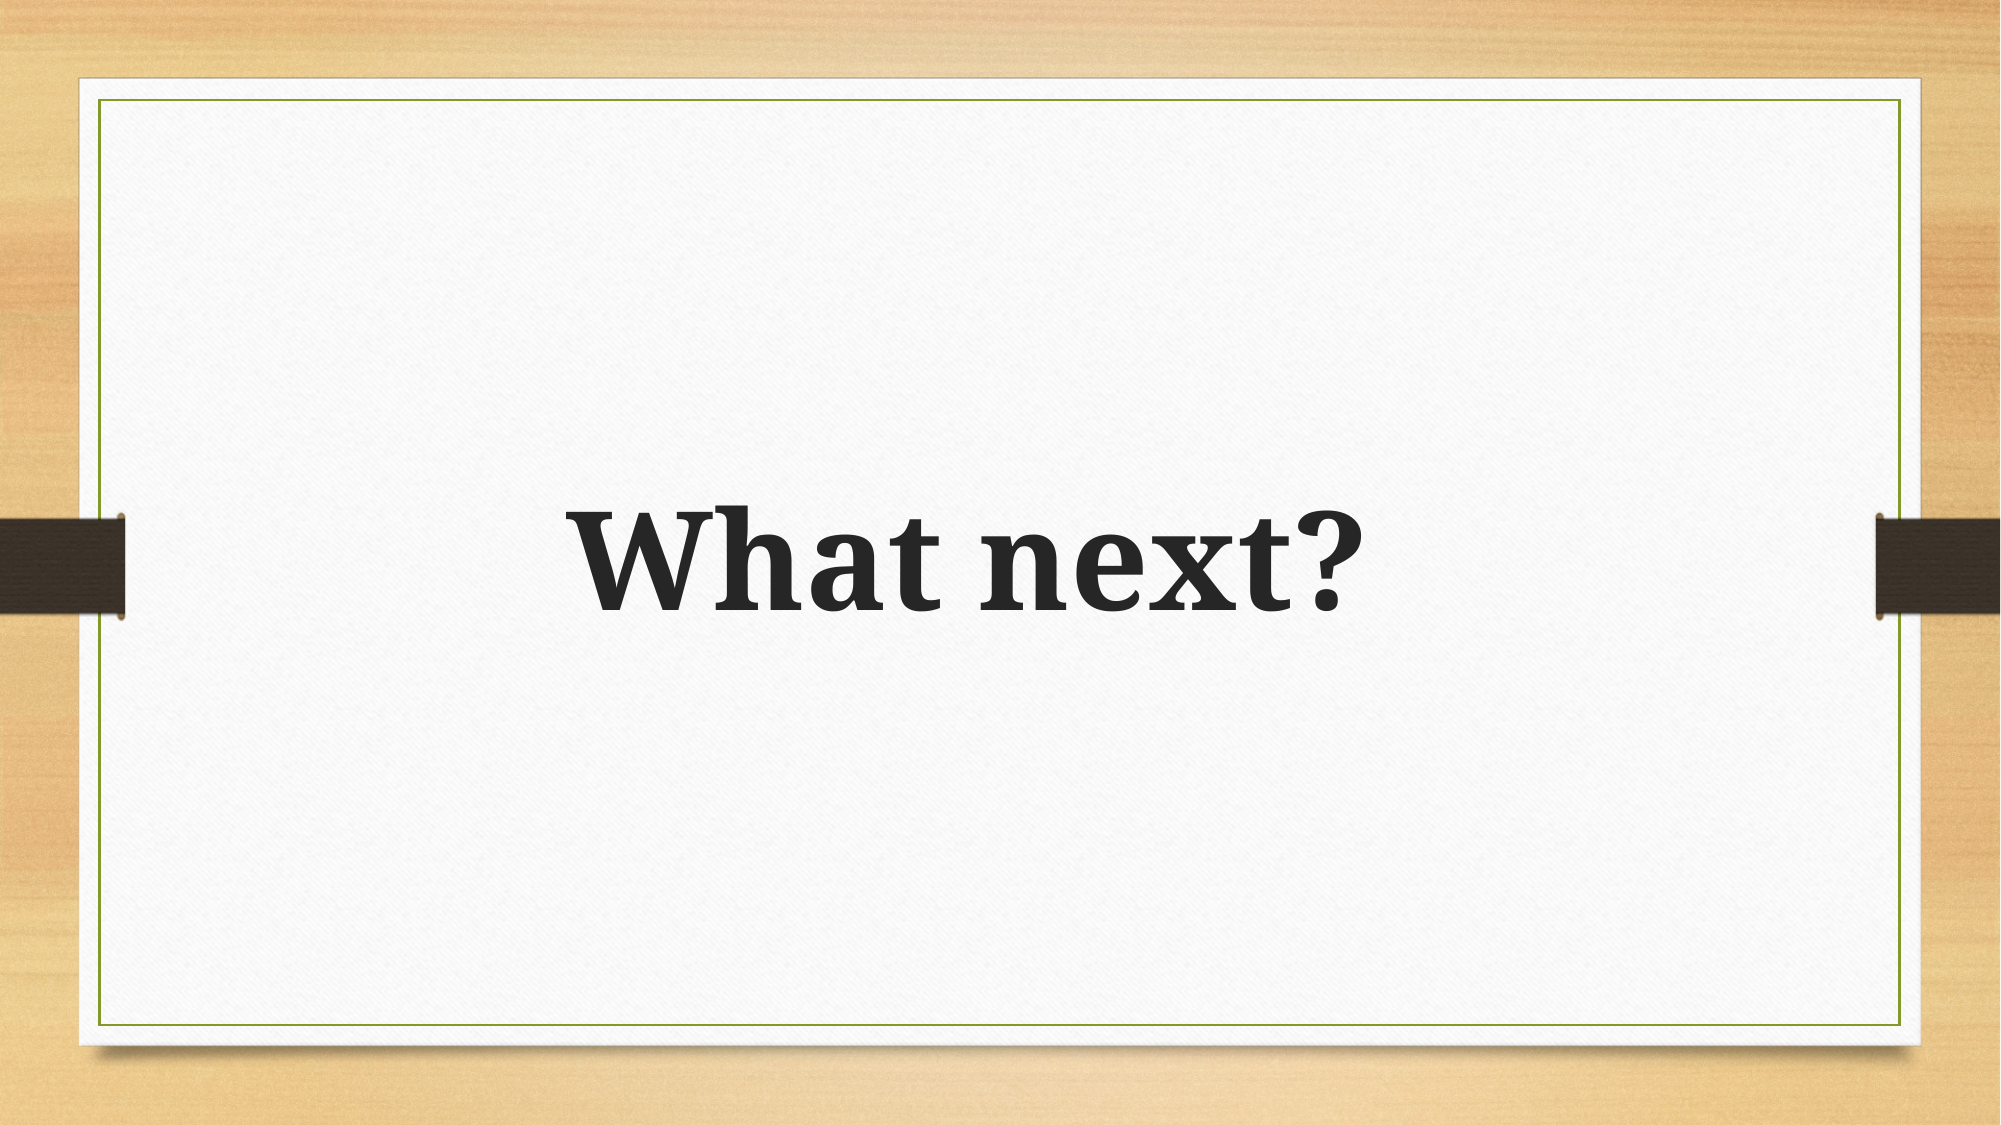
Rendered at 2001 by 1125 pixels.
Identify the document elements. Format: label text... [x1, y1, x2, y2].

picture [0, 0, 2001, 1125]
title What next? [180, 448, 1756, 663]
